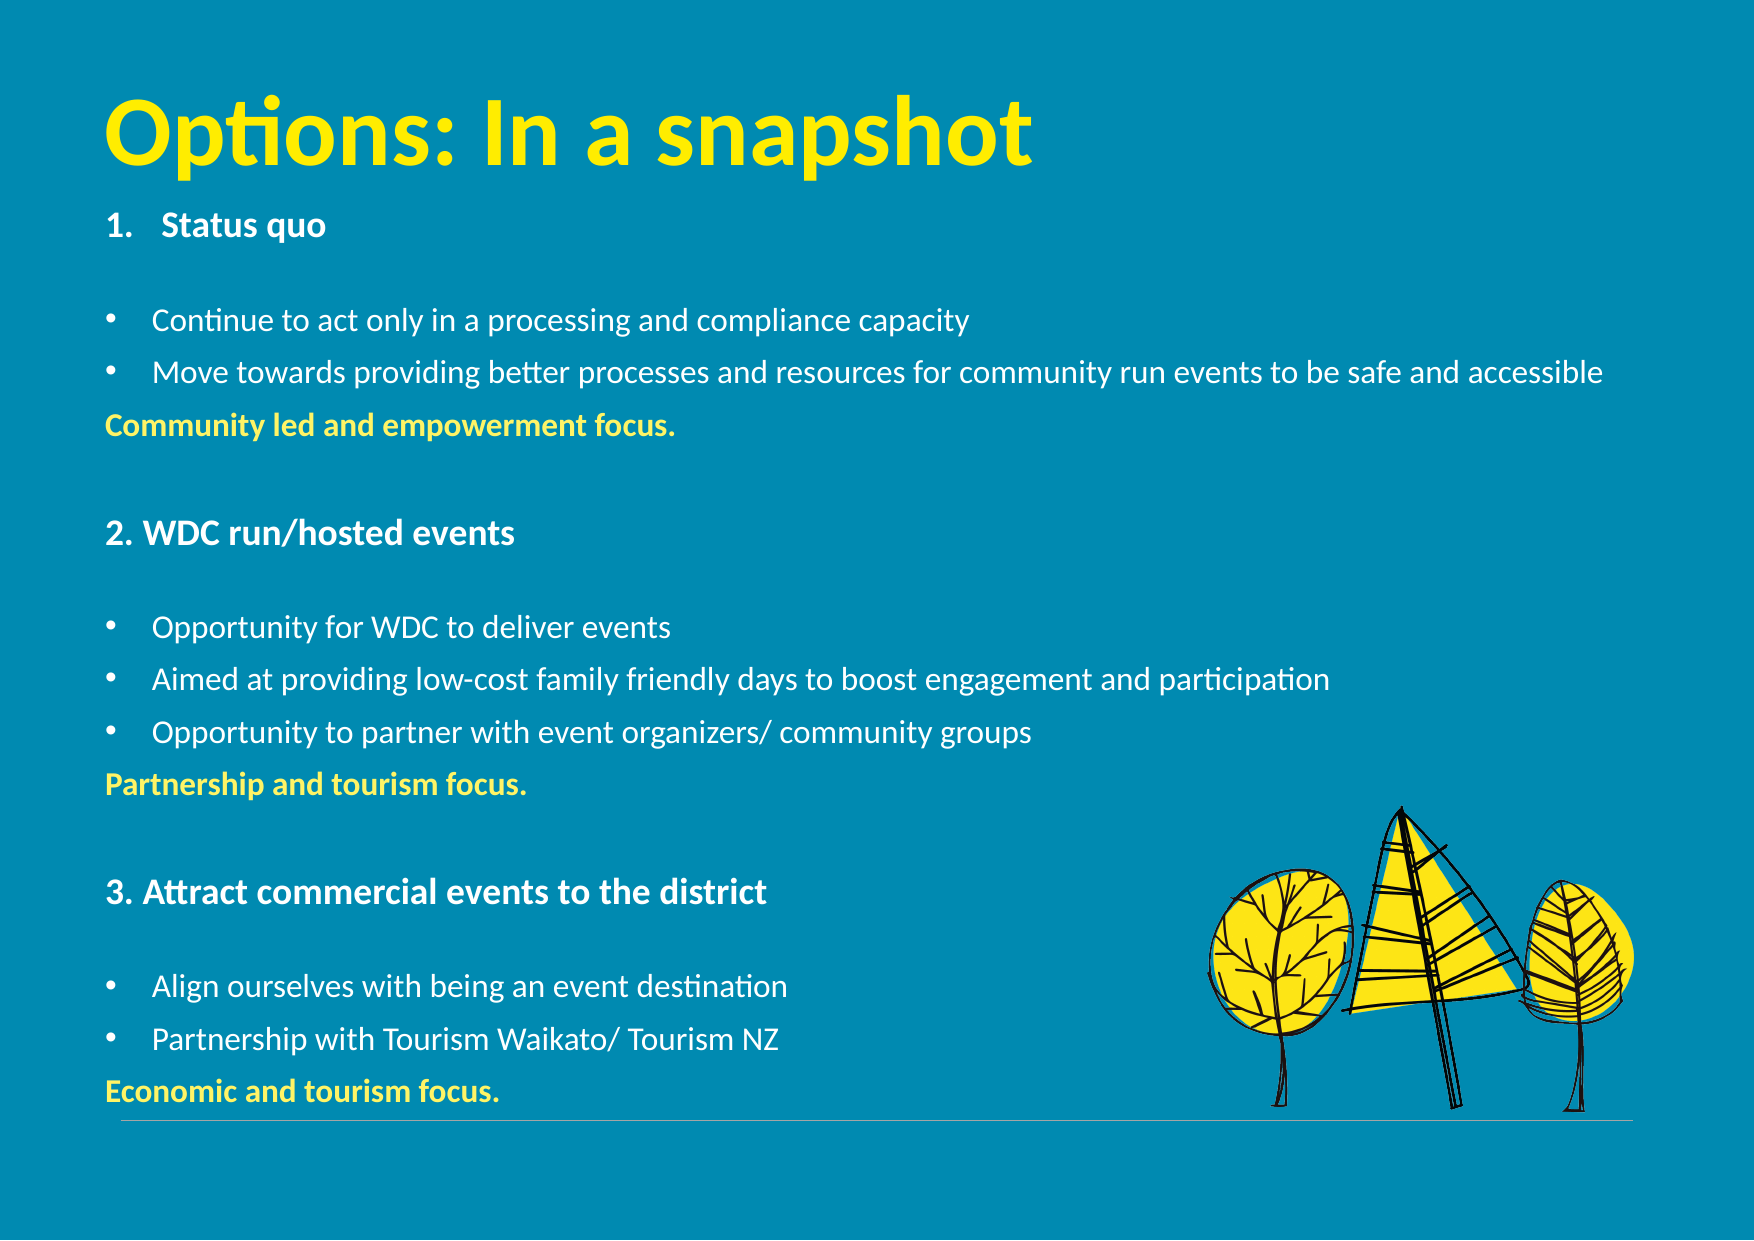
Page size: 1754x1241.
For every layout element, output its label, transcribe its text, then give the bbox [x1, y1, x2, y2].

list Status quo Continue to act only in a processing and compliance capacity Move towards providing better processes and resources for community run events to be safe and accessible Community led and empowerment focus. 2. WDC run/hosted events Opportunity for WDC to deliver events Aimed at providing low-cost family friendly days to boost engagement and participation Opportunity to partner with event organizers/ community groups Partnership and tourism focus. 3. Attract commercial events to the district Align ourselves with being an event destination Partnership with Tourism Waikato/ Tourism NZ Economic and tourism focus. [104, 200, 1618, 1116]
picture [1618, 918, 1633, 1003]
title Options: In a snapshot [104, 39, 1618, 200]
